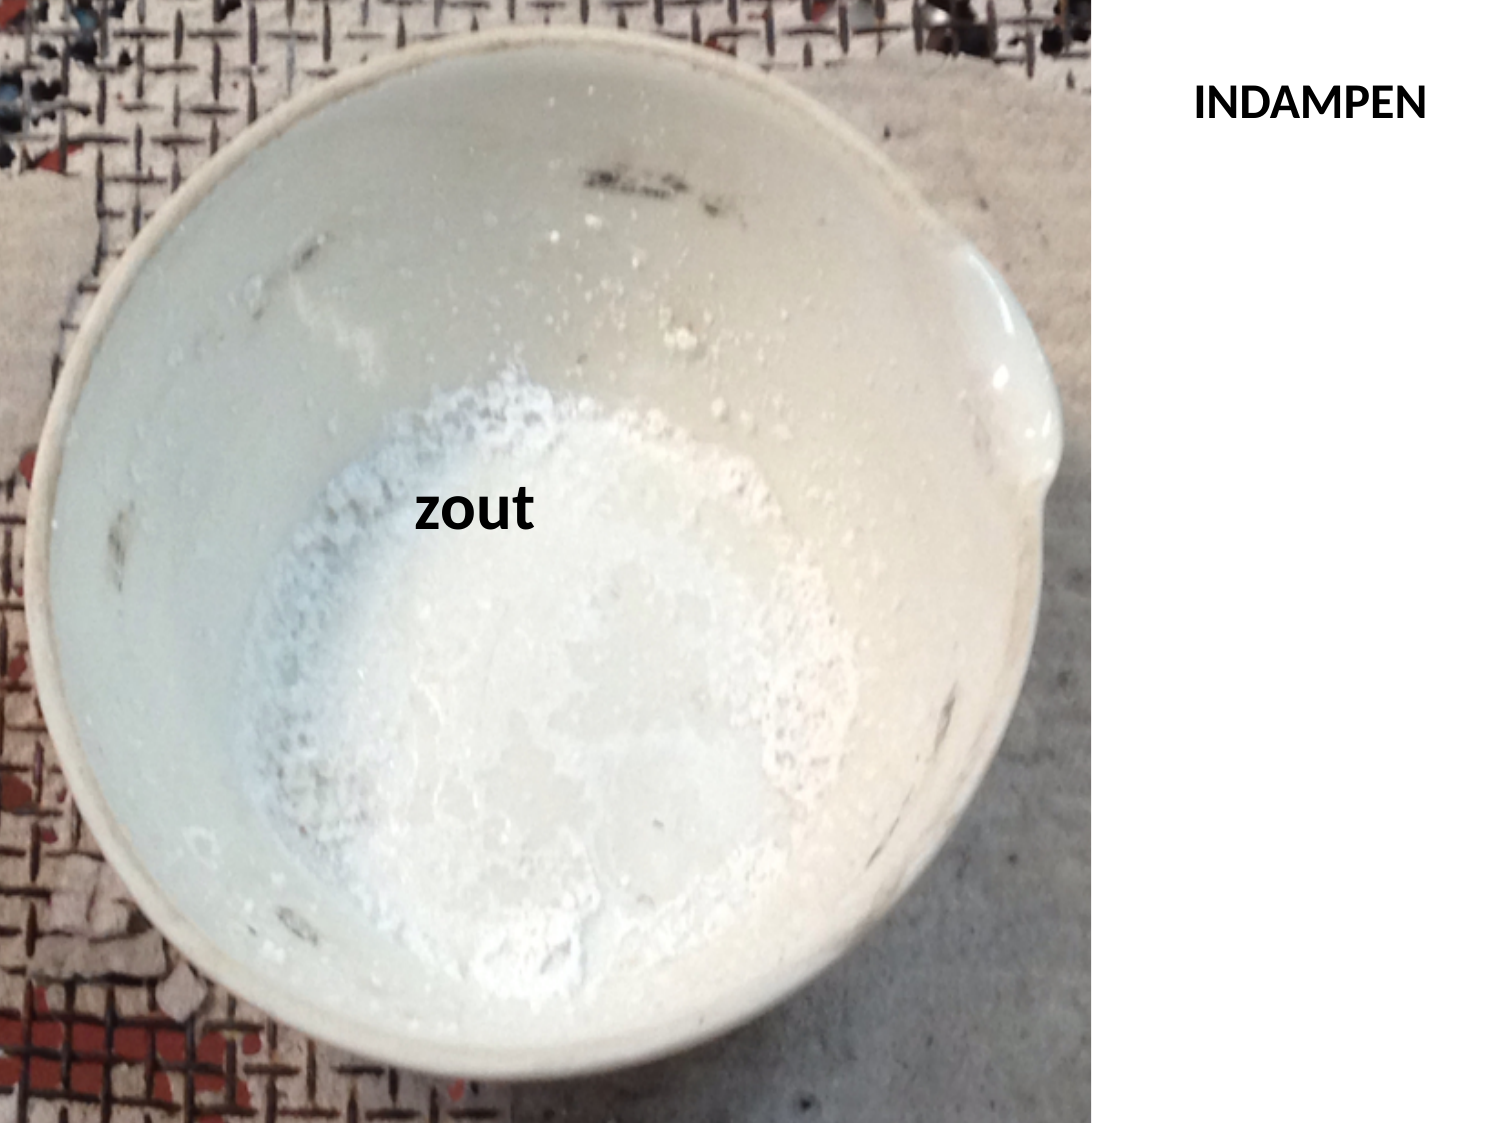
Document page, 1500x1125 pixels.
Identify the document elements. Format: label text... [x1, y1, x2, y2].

text_box INDAMPEN [1092, 61, 1459, 136]
picture [0, 0, 1092, 1123]
